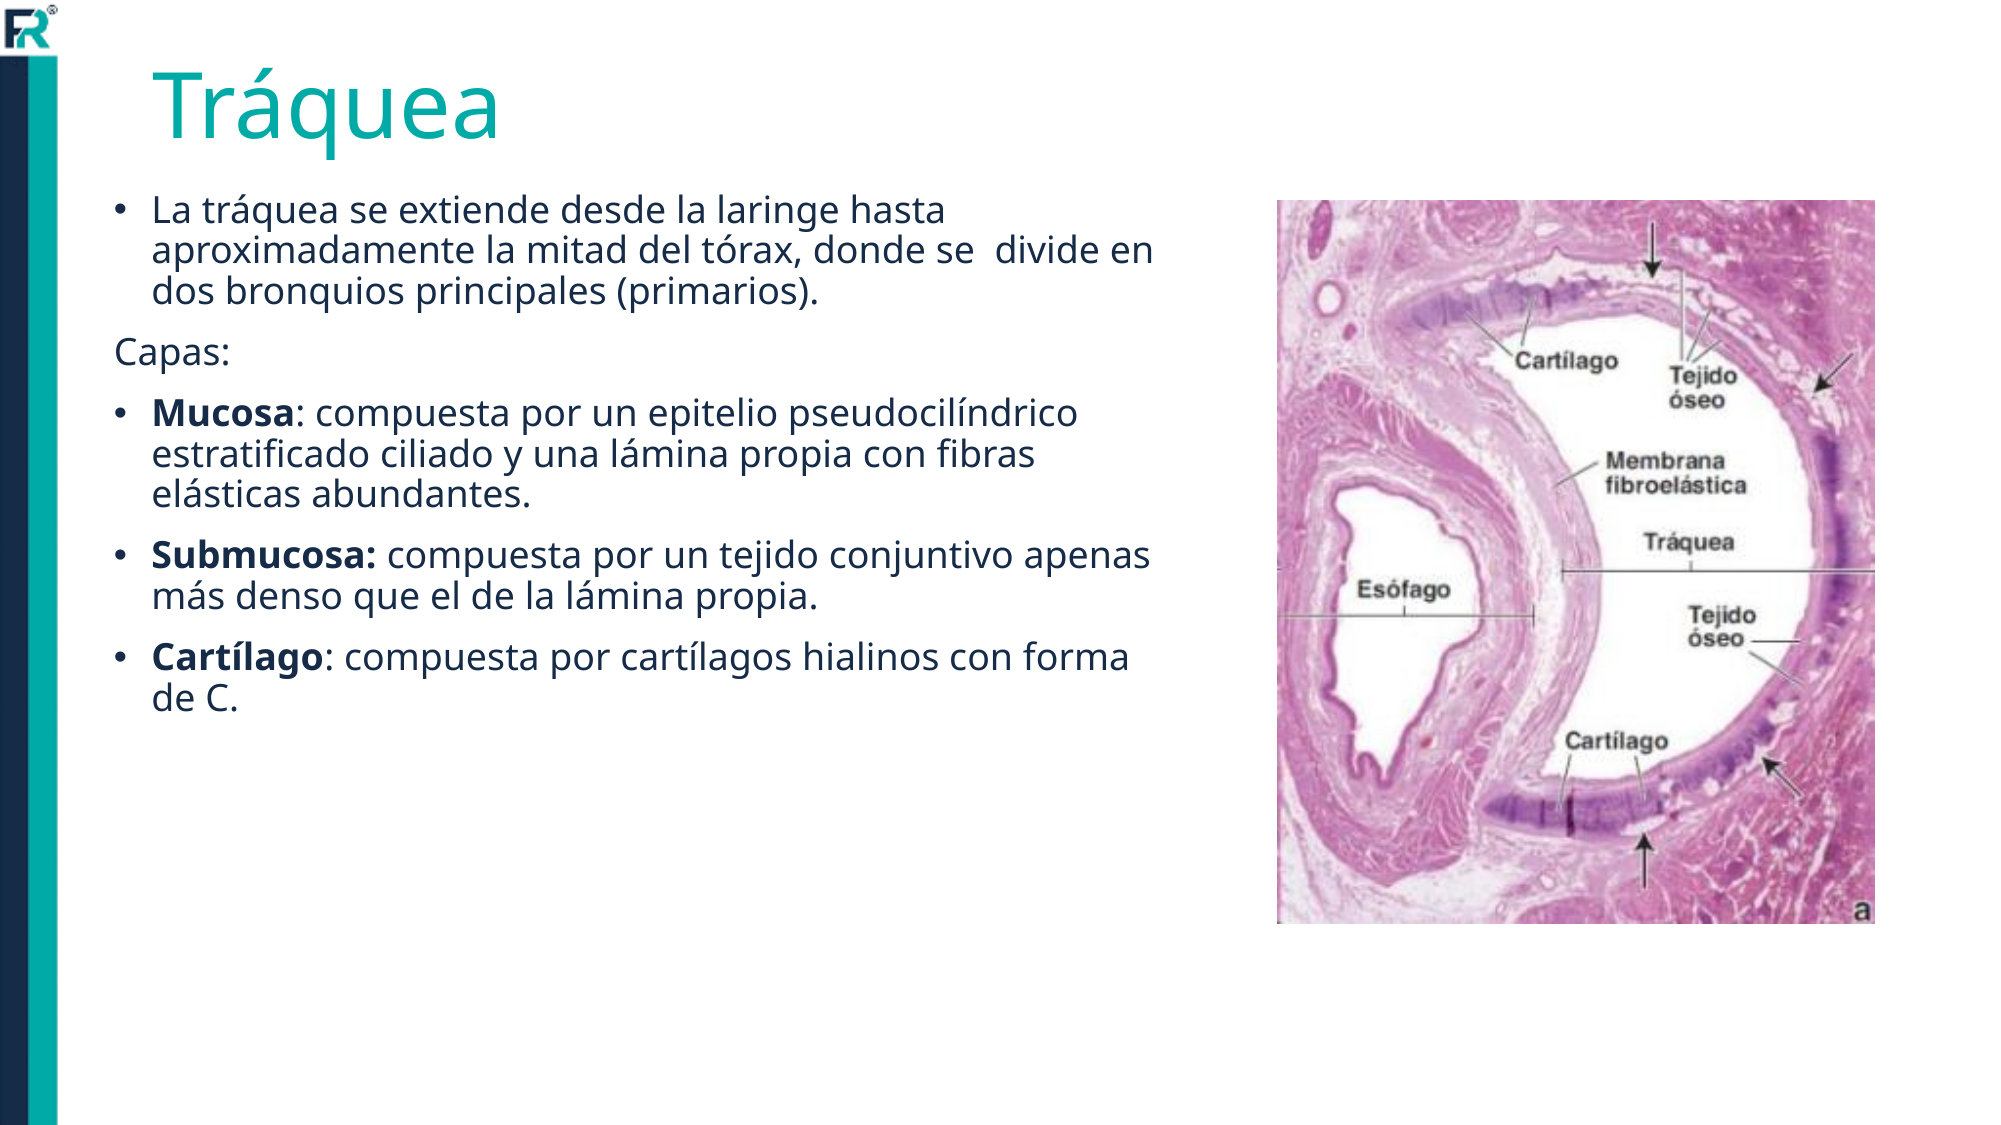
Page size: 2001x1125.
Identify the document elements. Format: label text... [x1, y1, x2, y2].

picture [0, 0, 2001, 1125]
list La tráquea se extiende desde la laringe hasta aproximadamente la mitad del tórax, donde se divide en dos bronquios principales (primarios). Capas: Mucosa: compuesta por un epitelio pseudocilíndrico estratificado ciliado y una lámina propia con fibras elásticas abundantes. Submucosa: compuesta por un tejido conjuntivo apenas más denso que el de la lámina propia. Cartílago: compuesta por cartílagos hialinos con forma de C. [99, 183, 1188, 730]
title Tráquea [137, 0, 1863, 218]
